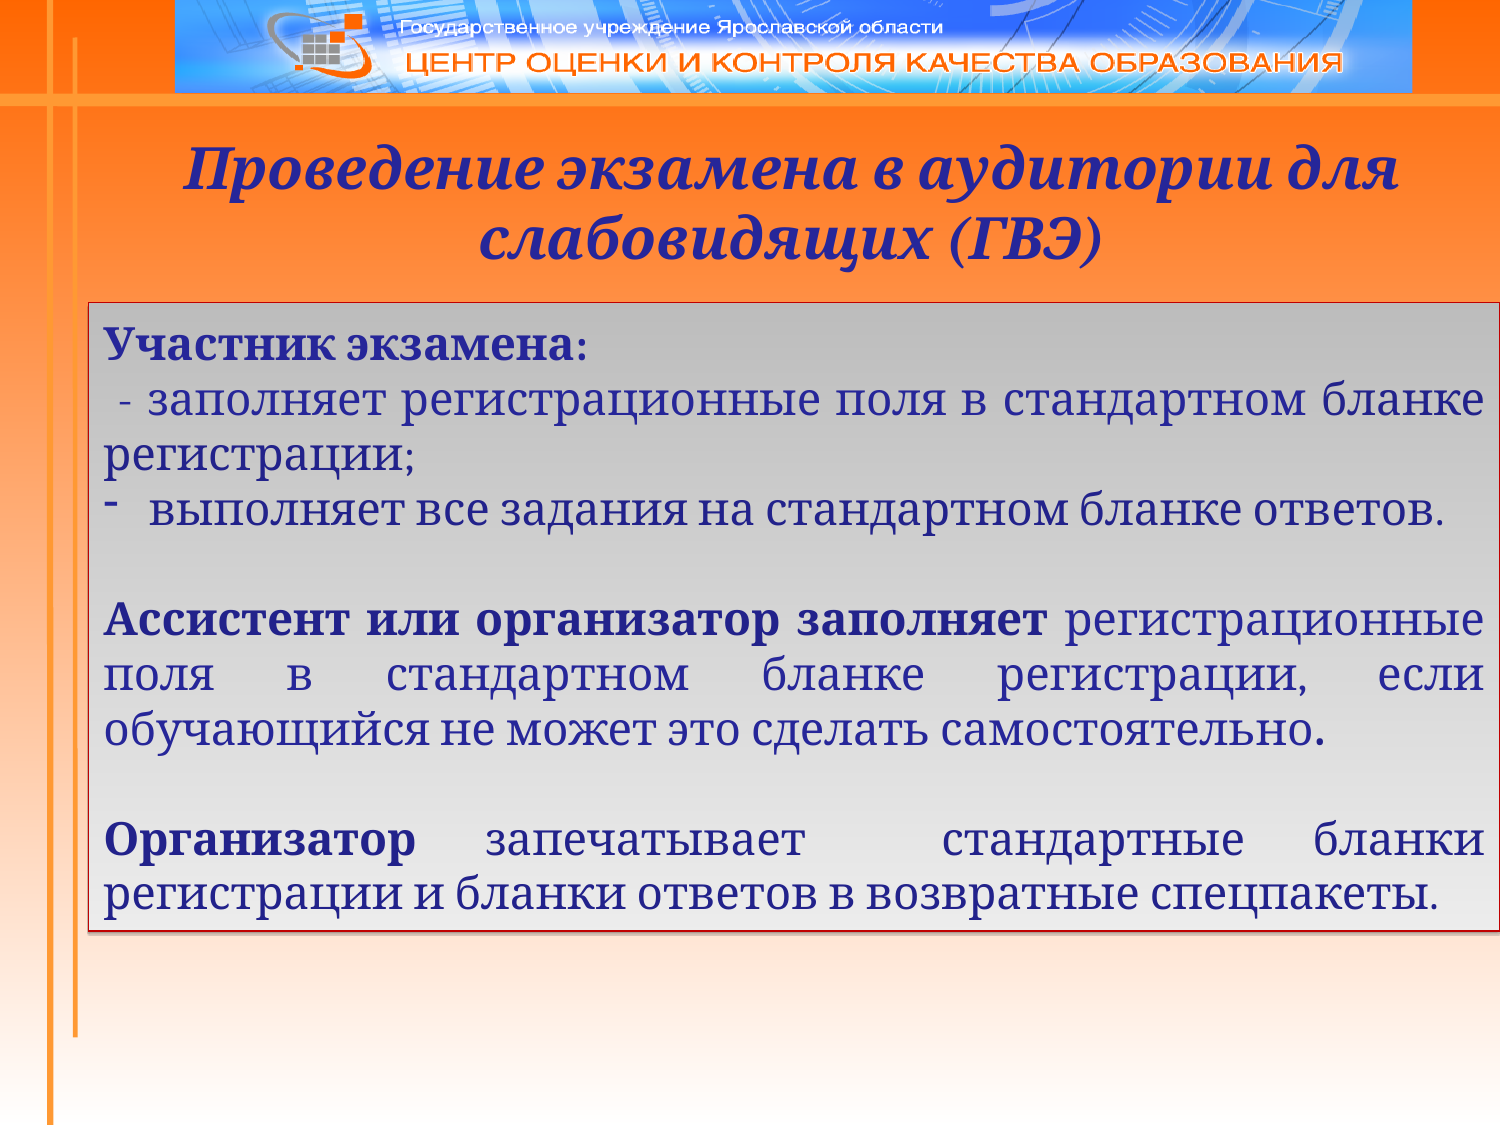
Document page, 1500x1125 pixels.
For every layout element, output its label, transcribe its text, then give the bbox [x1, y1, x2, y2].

picture [174, 0, 1413, 93]
text_box Проведение экзамена в аудитории для слабовидящих (ГВЭ) [41, 125, 1500, 277]
text_box Участник экзамена: - заполняет регистрационные поля в стандартном бланке регистрации; выполняет все задания на стандартном бланке ответов. Ассистент или организатор заполняет регистрационные поля в стандартном бланке регистрации, если обучающийся не может это сделать самостоятельно. Организатор запечатывает стандартные бланки регистрации и бланки ответов в возвратные спецпакеты. [88, 302, 1500, 932]
